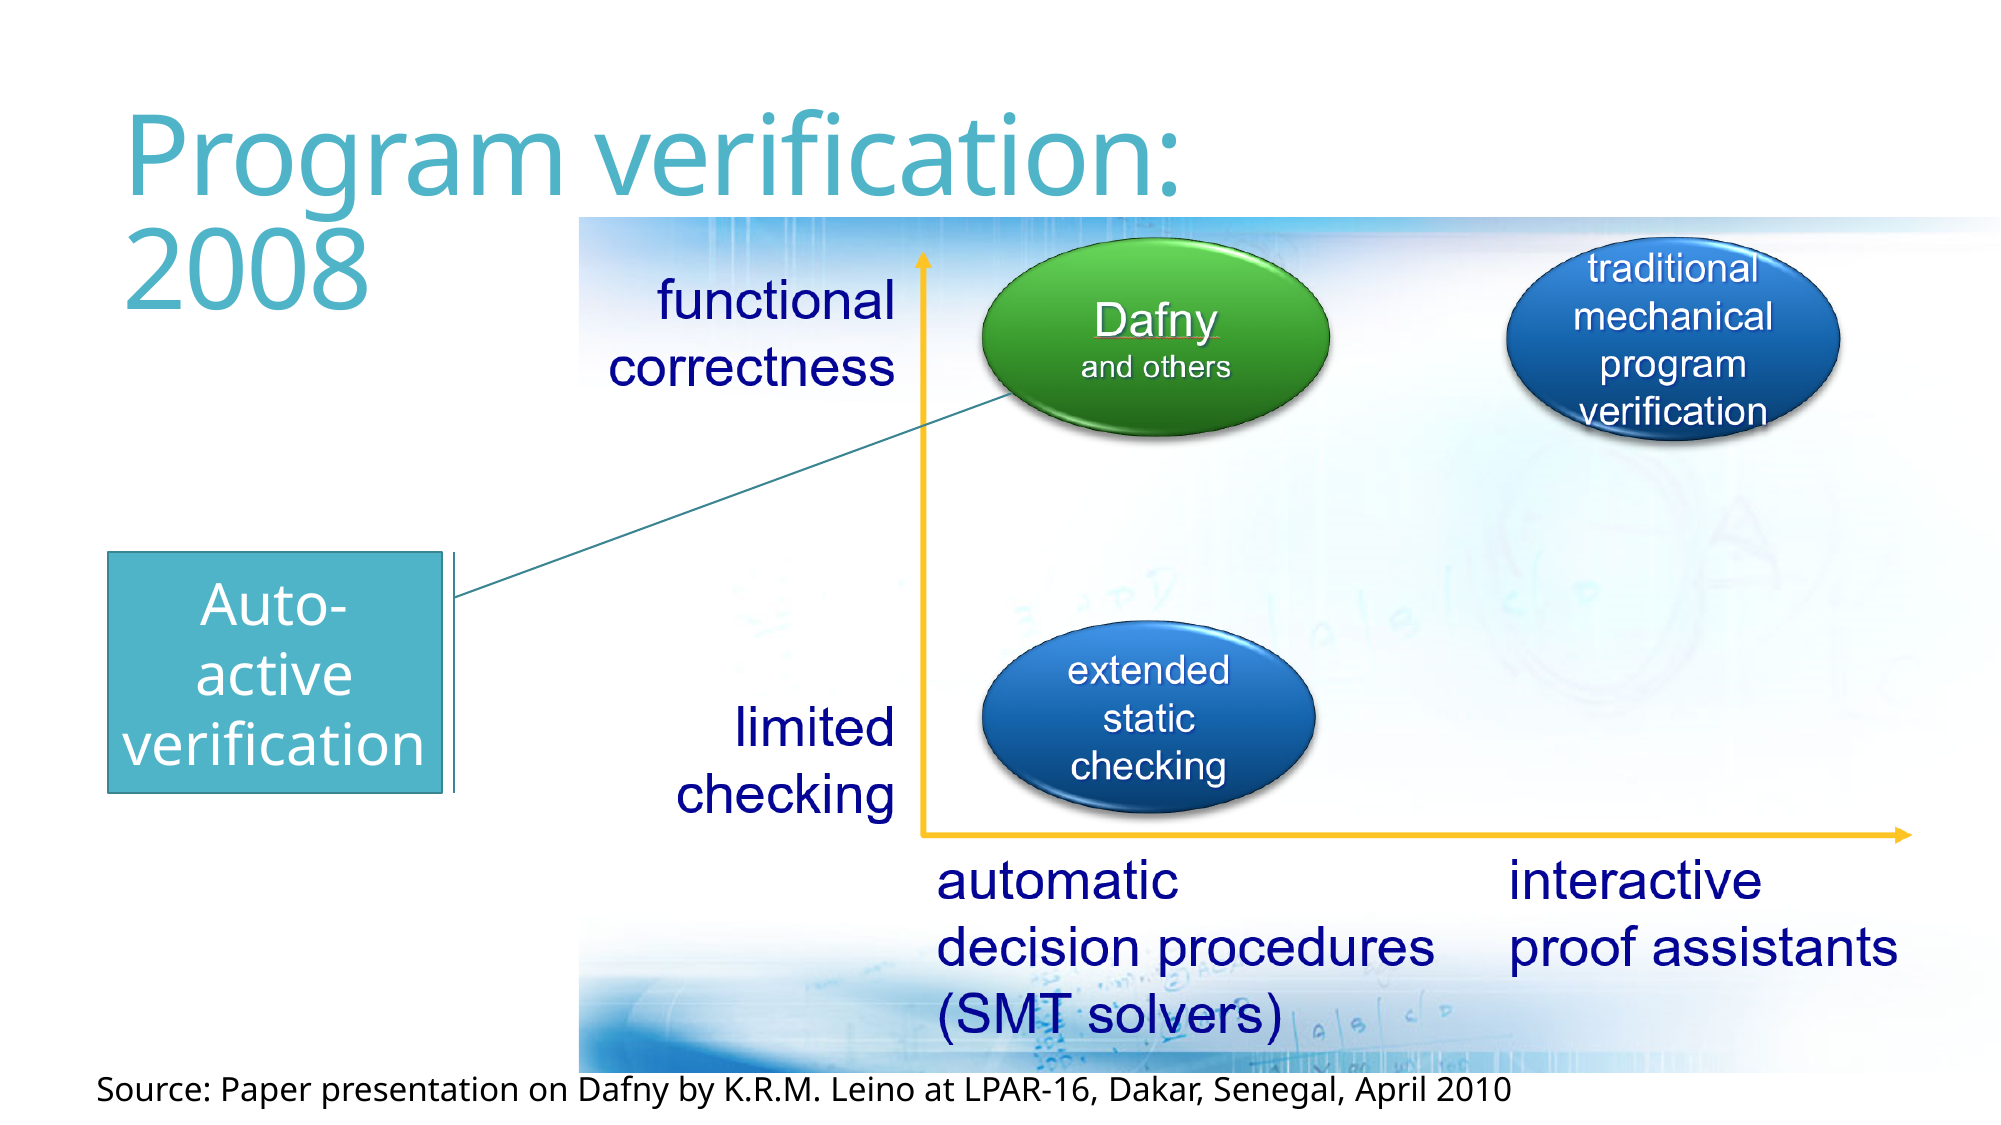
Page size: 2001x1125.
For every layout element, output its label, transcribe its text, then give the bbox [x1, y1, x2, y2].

title Program verification: 2008 [107, 81, 1875, 354]
text_box Auto-active verification [107, 551, 443, 794]
picture [578, 216, 2000, 1073]
text_box Source: Paper presentation on Dafny by K.R.M. Leino at LPAR-16, Dakar, Senegal, April 2010 [81, 1061, 2000, 1116]
text_box Auto-active verification [453, 551, 578, 793]
